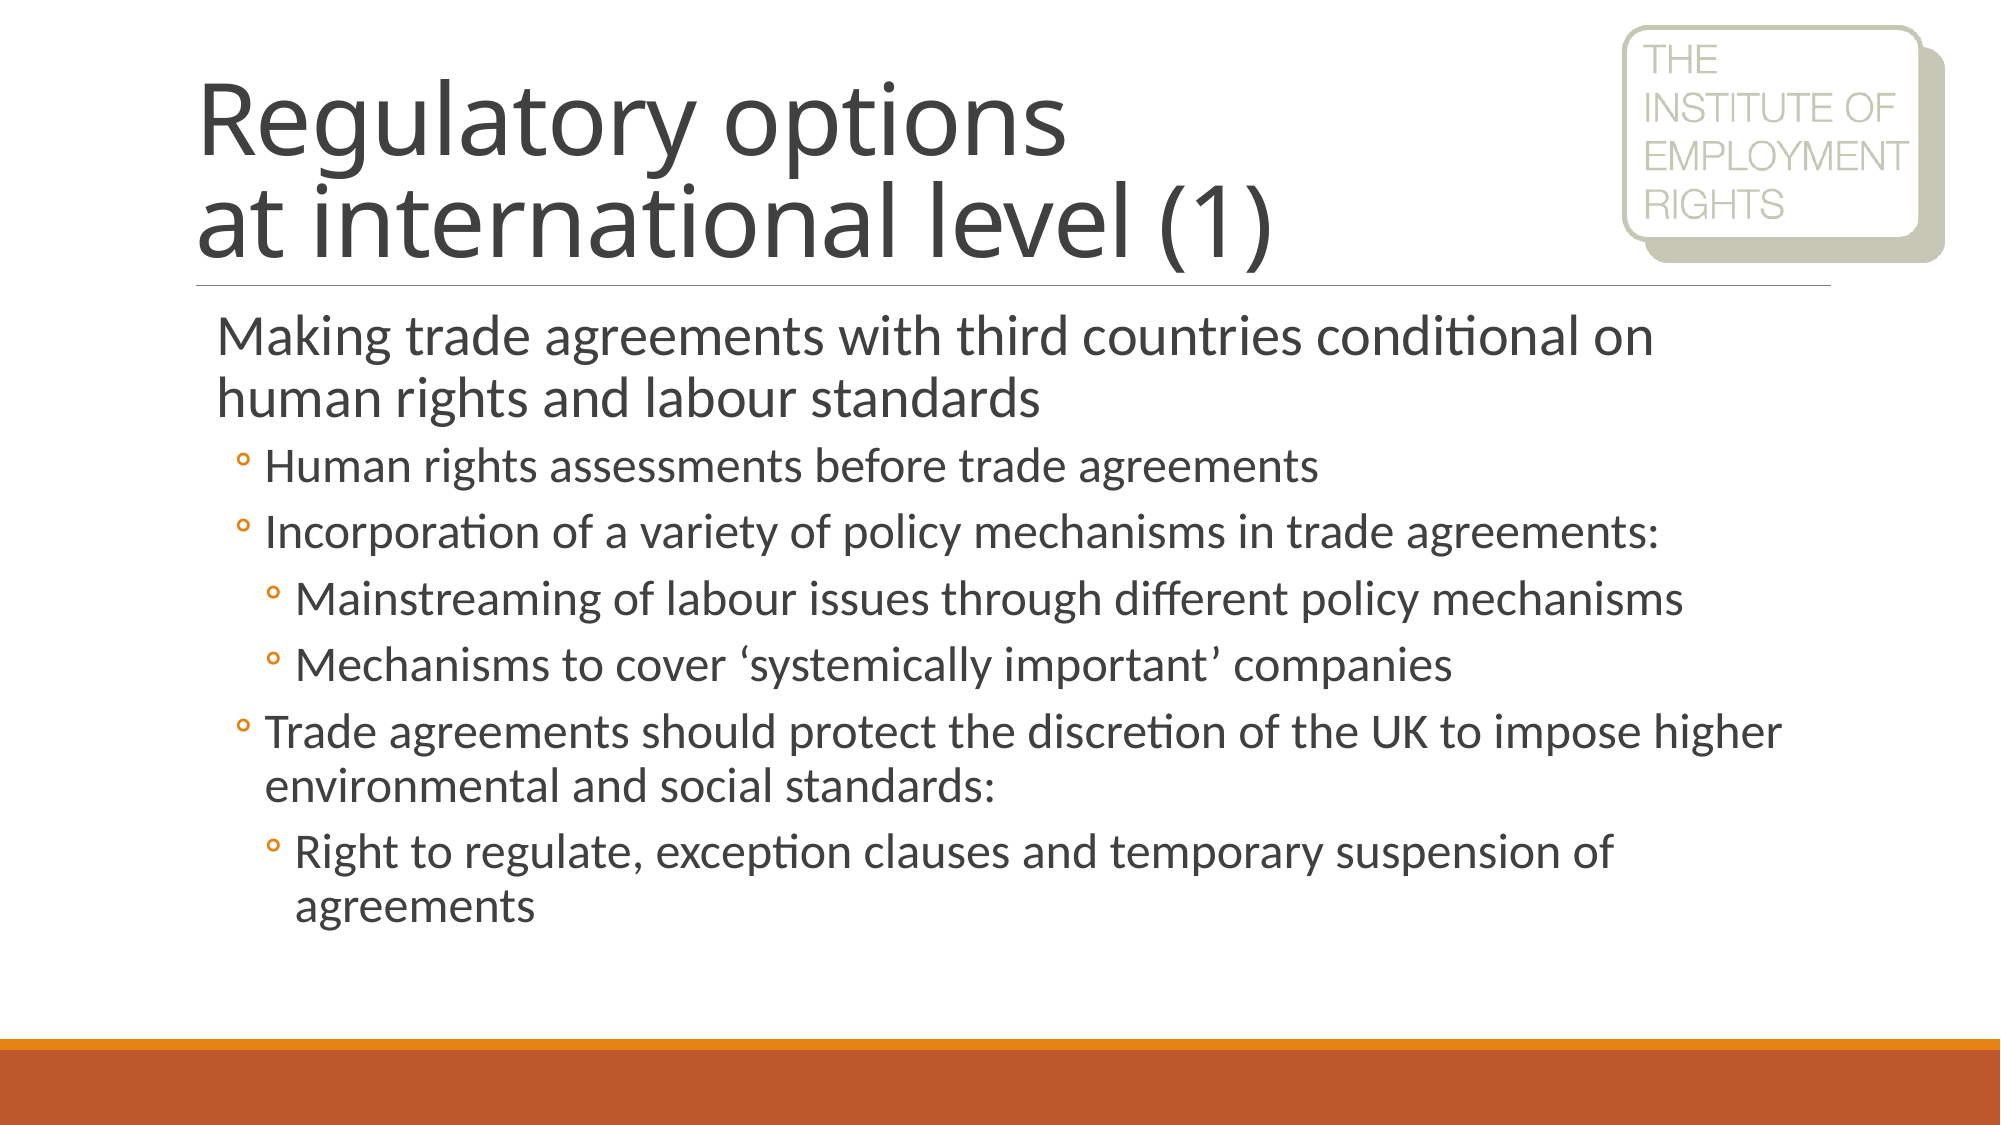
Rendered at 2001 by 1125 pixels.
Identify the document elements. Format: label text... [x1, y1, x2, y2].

title Regulatory options at international level (1) [180, 47, 1830, 285]
list Making trade agreements with third countries conditional on human rights and labour standards Human rights assessments before trade agreements Incorporation of a variety of policy mechanisms in trade agreements: Mainstreaming of labour issues through different policy mechanisms Mechanisms to cover ‘systemically important’ companies Trade agreements should protect the discretion of the UK to impose higher environmental and social standards: Right to regulate, exception clauses and temporary suspension of agreements [201, 297, 1830, 1125]
picture [1622, 24, 1946, 263]
